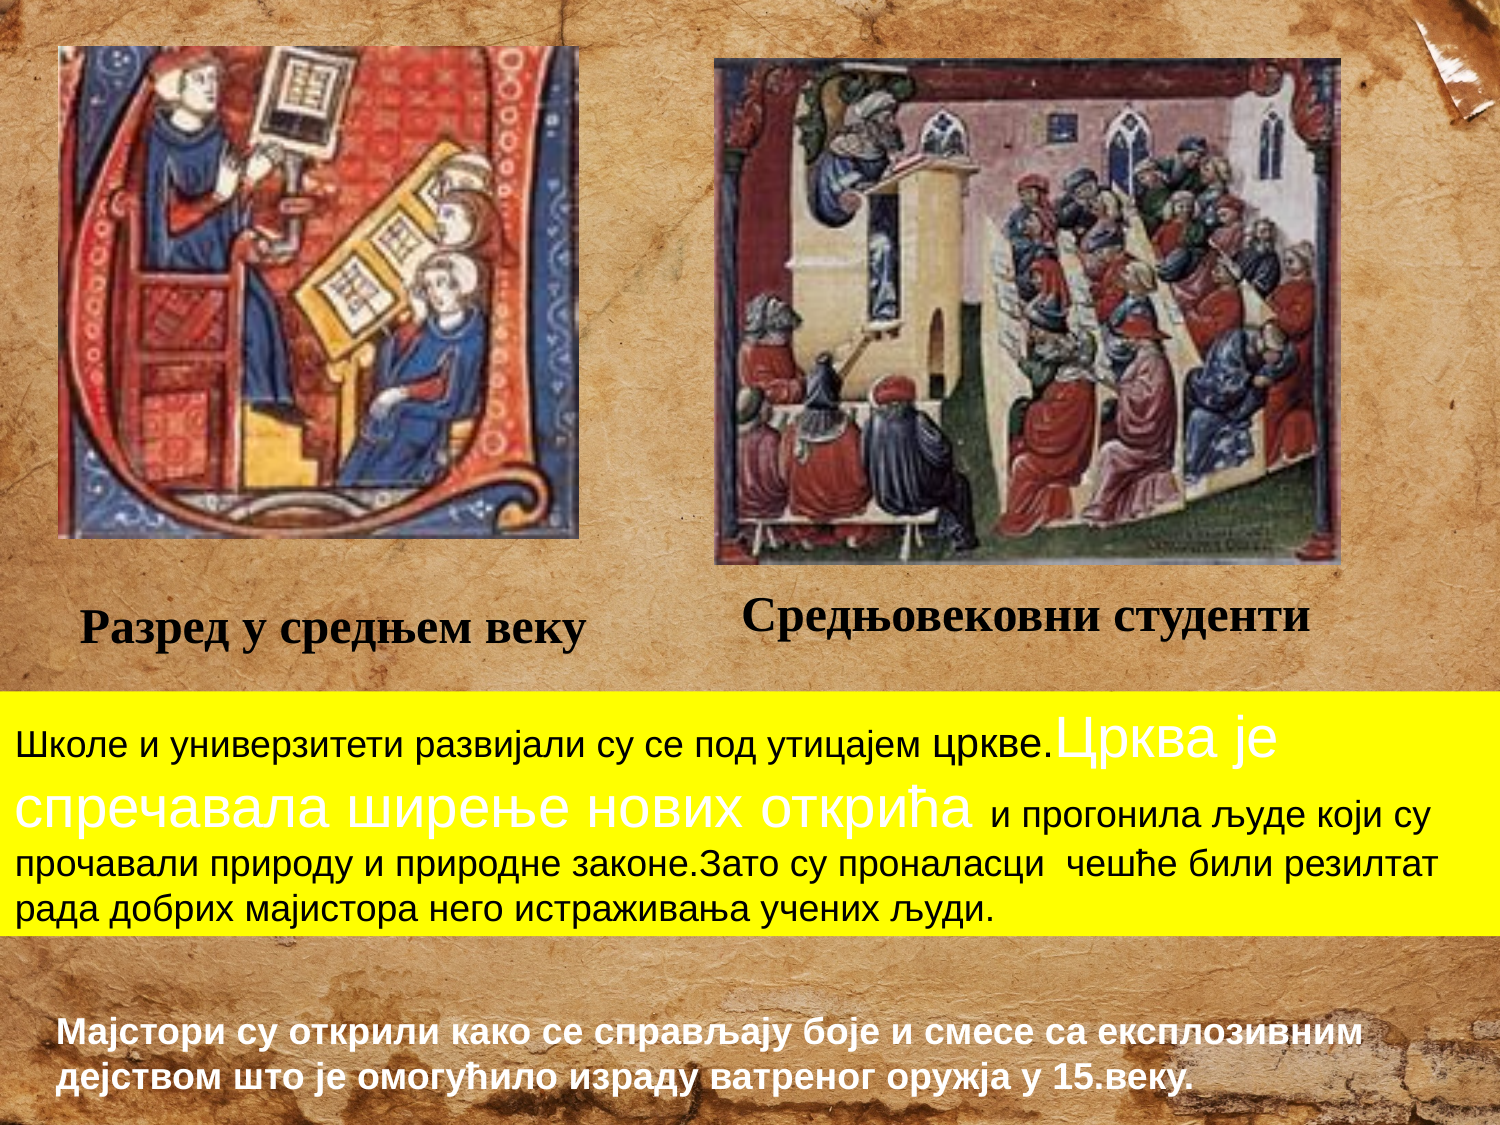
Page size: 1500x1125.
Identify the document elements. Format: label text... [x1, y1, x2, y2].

text_box Мајстори су открили како се справљају боје и смесе са експлозивним дејством што је омогућило израду ватреног оружја у 15.веку. [41, 999, 1459, 1105]
text_box Разред у средњем веку [64, 585, 605, 661]
picture [0, 937, 1500, 1125]
text_box Средњовековни студенти [726, 574, 1335, 649]
text_box Школе и универзитети развијали су се под утицајем цркве.Црква је спречавала ширење нових открића и прогонила људе који су прочавали природу и природне законе.Зато су проналасци чешће били резилтат рада добрих мајистора него истраживања учених људи. [0, 691, 1500, 937]
picture [0, 0, 1500, 691]
